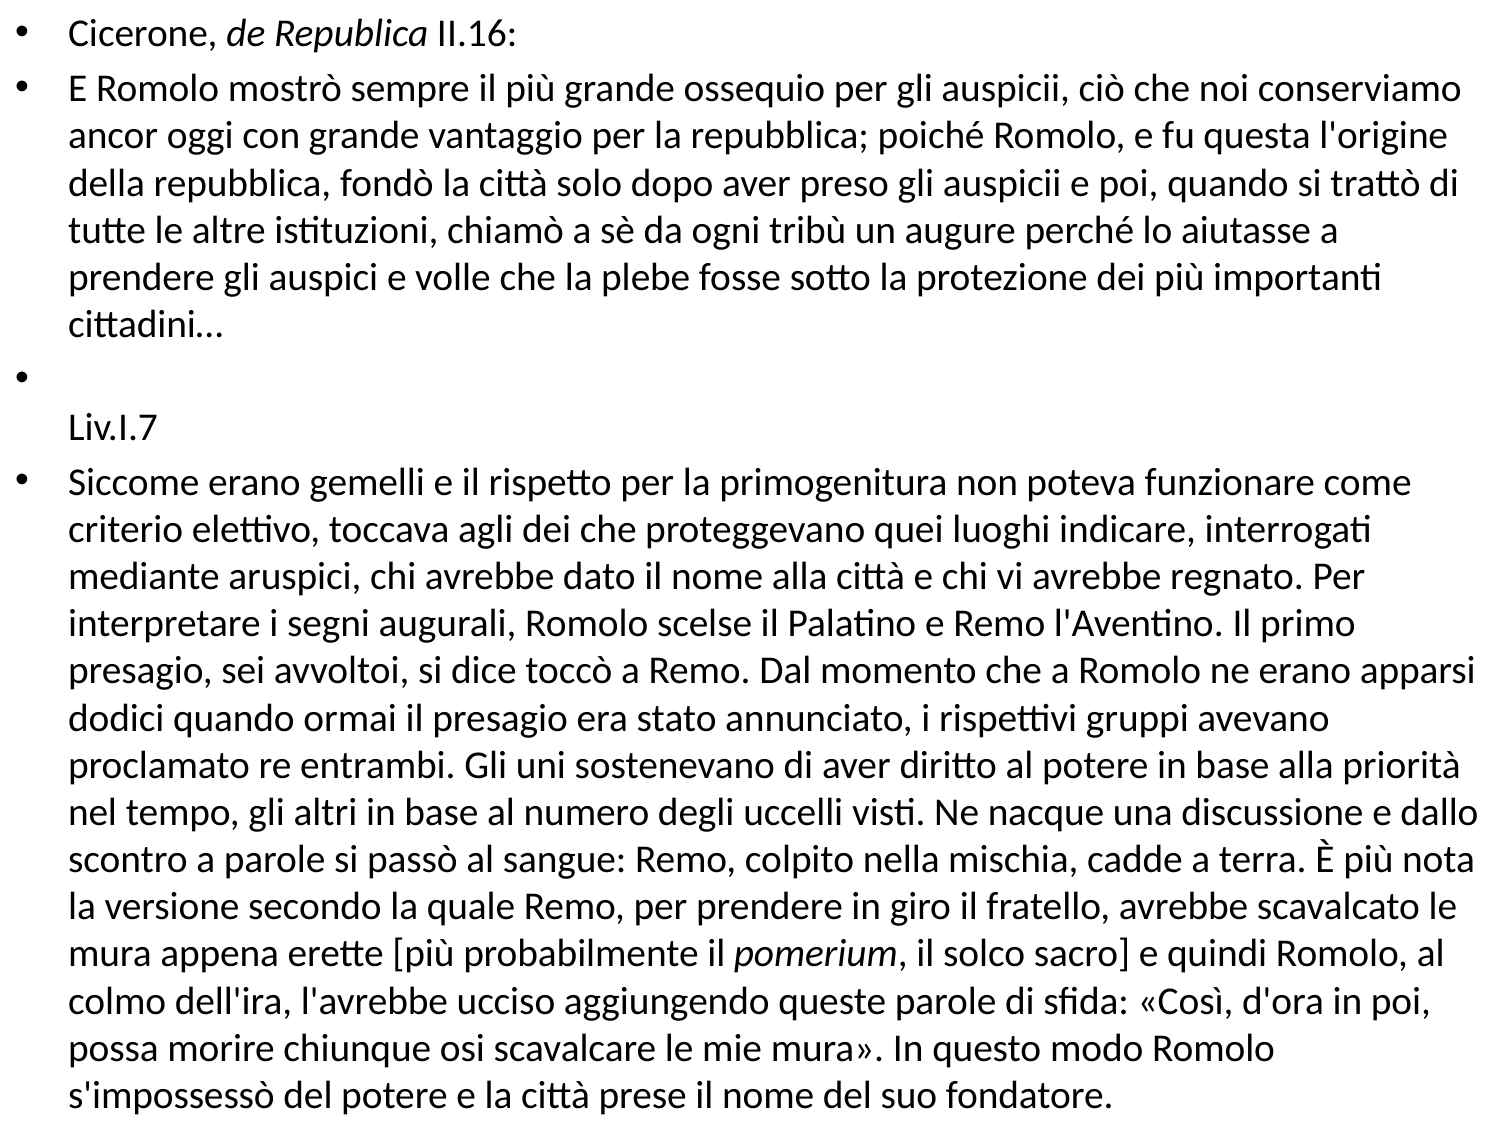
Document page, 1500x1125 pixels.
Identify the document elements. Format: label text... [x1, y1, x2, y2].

list Cicerone, de Republica II.16: E Romolo mostrò sempre il più grande ossequio per gli auspicii, ciò che noi conserviamo ancor oggi con grande vantaggio per la repubblica; poiché Romolo, e fu questa l'origine della repubblica, fondò la città solo dopo aver preso gli auspicii e poi, quando si trattò di tutte le altre istituzioni, chiamò a sè da ogni tribù un augure perché lo aiutasse a prendere gli auspici e volle che la plebe fosse sotto la protezione dei più importanti cittadini… Liv.I.7 Siccome erano gemelli e il rispetto per la primogenitura non poteva funzionare come criterio elettivo, toccava agli dei che proteggevano quei luoghi indicare, interrogati mediante aruspici, chi avrebbe dato il nome alla città e chi vi avrebbe regnato. Per interpretare i segni augurali, Romolo scelse il Palatino e Remo l'Aventino. Il primo presagio, sei avvoltoi, si dice toccò a Remo. Dal momento che a Romolo ne erano apparsi dodici quando ormai il presagio era stato annunciato, i rispettivi gruppi avevano proclamato re entrambi. Gli uni sostenevano di aver diritto al potere in base alla priorità nel tempo, gli altri in base al numero degli uccelli visti. Ne nacque una discussione e dallo scontro a parole si passò al sangue: Remo, colpito nella mischia, cadde a terra. È più nota la versione secondo la quale Remo, per prendere in giro il fratello, avrebbe scavalcato le mura appena erette [più probabilmente il pomerium, il solco sacro] e quindi Romolo, al colmo dell'ira, l'avrebbe ucciso aggiungendo queste parole di sfida: «Così, d'ora in poi, possa morire chiunque osi scavalcare le mie mura». In questo modo Romolo s'impossessò del potere e la città prese il nome del suo fondatore. [0, 0, 1500, 1125]
